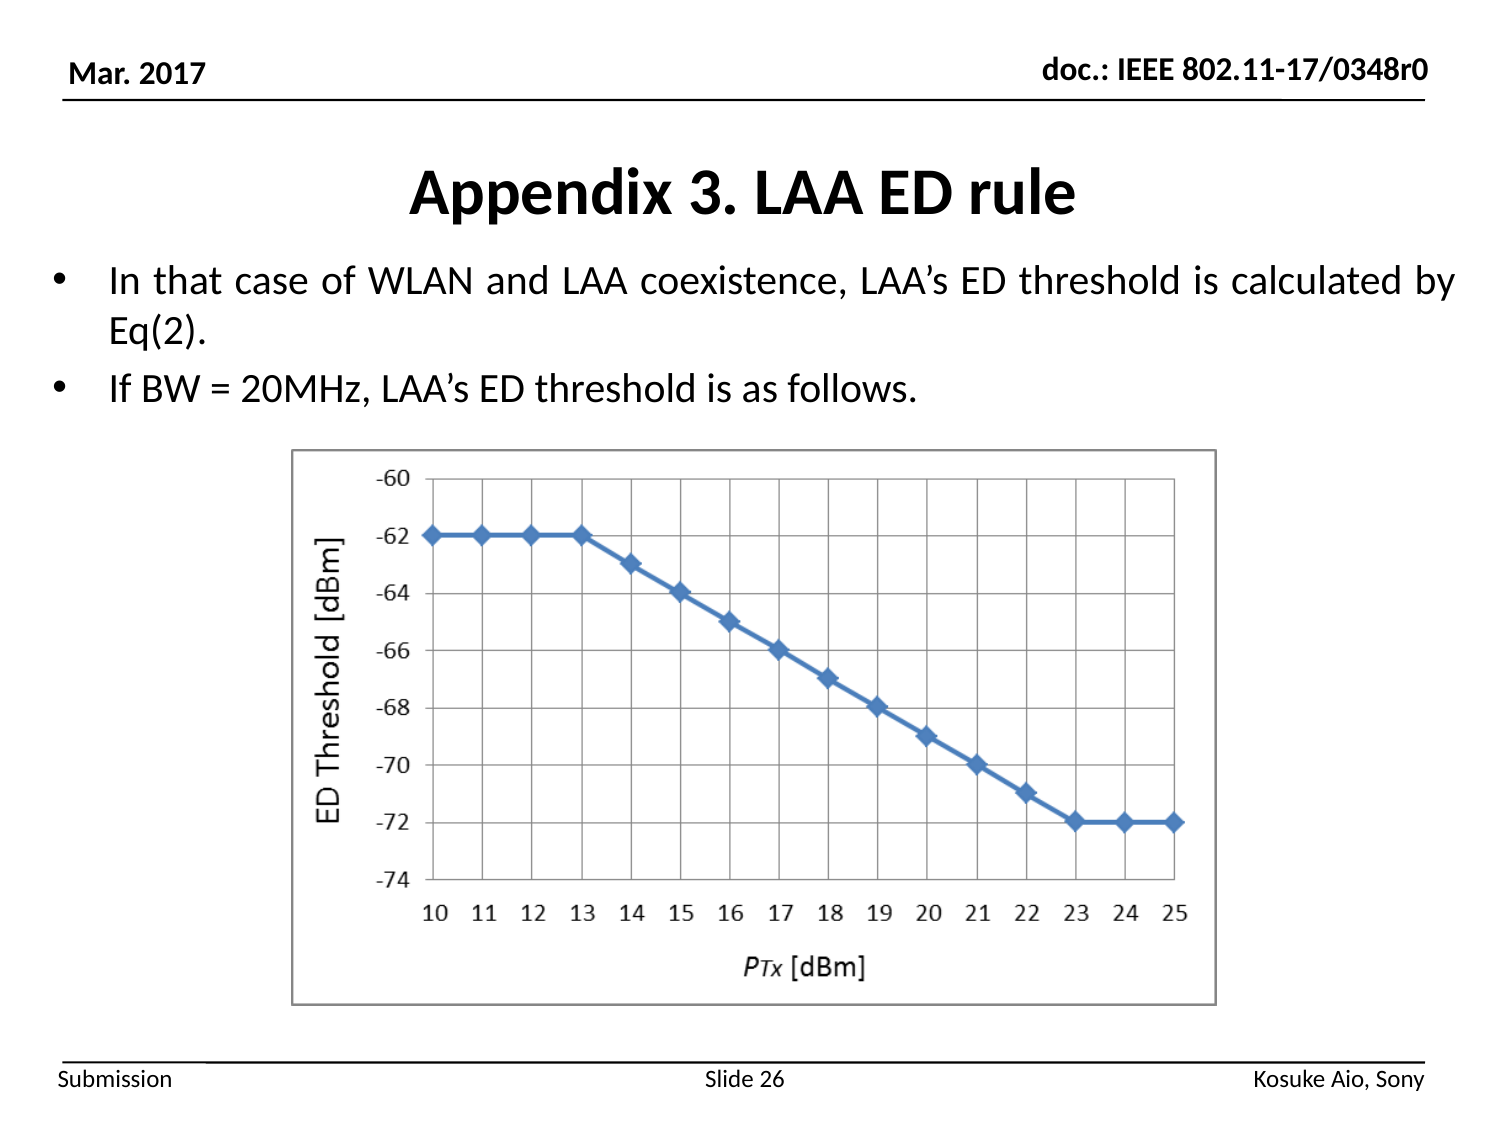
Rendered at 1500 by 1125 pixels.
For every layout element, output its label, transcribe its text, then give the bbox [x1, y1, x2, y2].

text_box In that case of WLAN and LAA coexistence, LAA’s ED threshold is calculated by Eq(2). If BW = 20MHz, LAA’s ED threshold is as follows. [37, 245, 1472, 419]
picture [291, 449, 1218, 1007]
slide_number Slide 26 [702, 1061, 788, 1093]
title Appendix 3. LAA ED rule [62, 112, 1426, 245]
